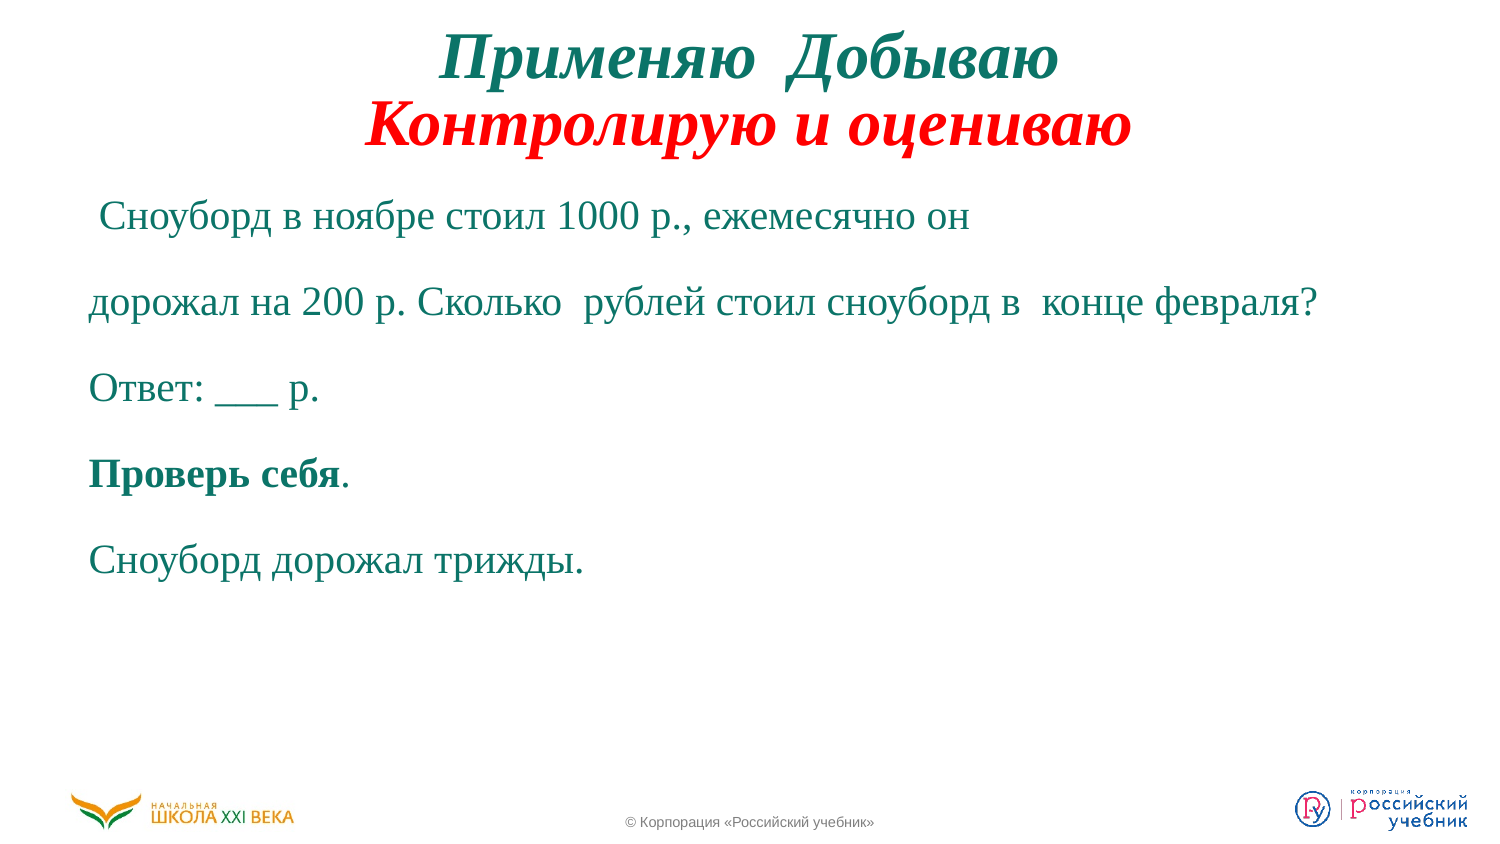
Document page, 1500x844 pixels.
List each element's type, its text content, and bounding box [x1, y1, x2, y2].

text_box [65, 789, 1471, 832]
title Применяю Добываю Контролирую и оцениваю [103, 21, 1397, 163]
list Сноуборд в ноябре стоил 1000 р., ежемесячно он дорожал на 200 р. Сколько рублей стоил сноуборд в конце февраля? Ответ: ___ р. Проверь себя. Сноуборд дорожал трижды. [79, 193, 1373, 767]
